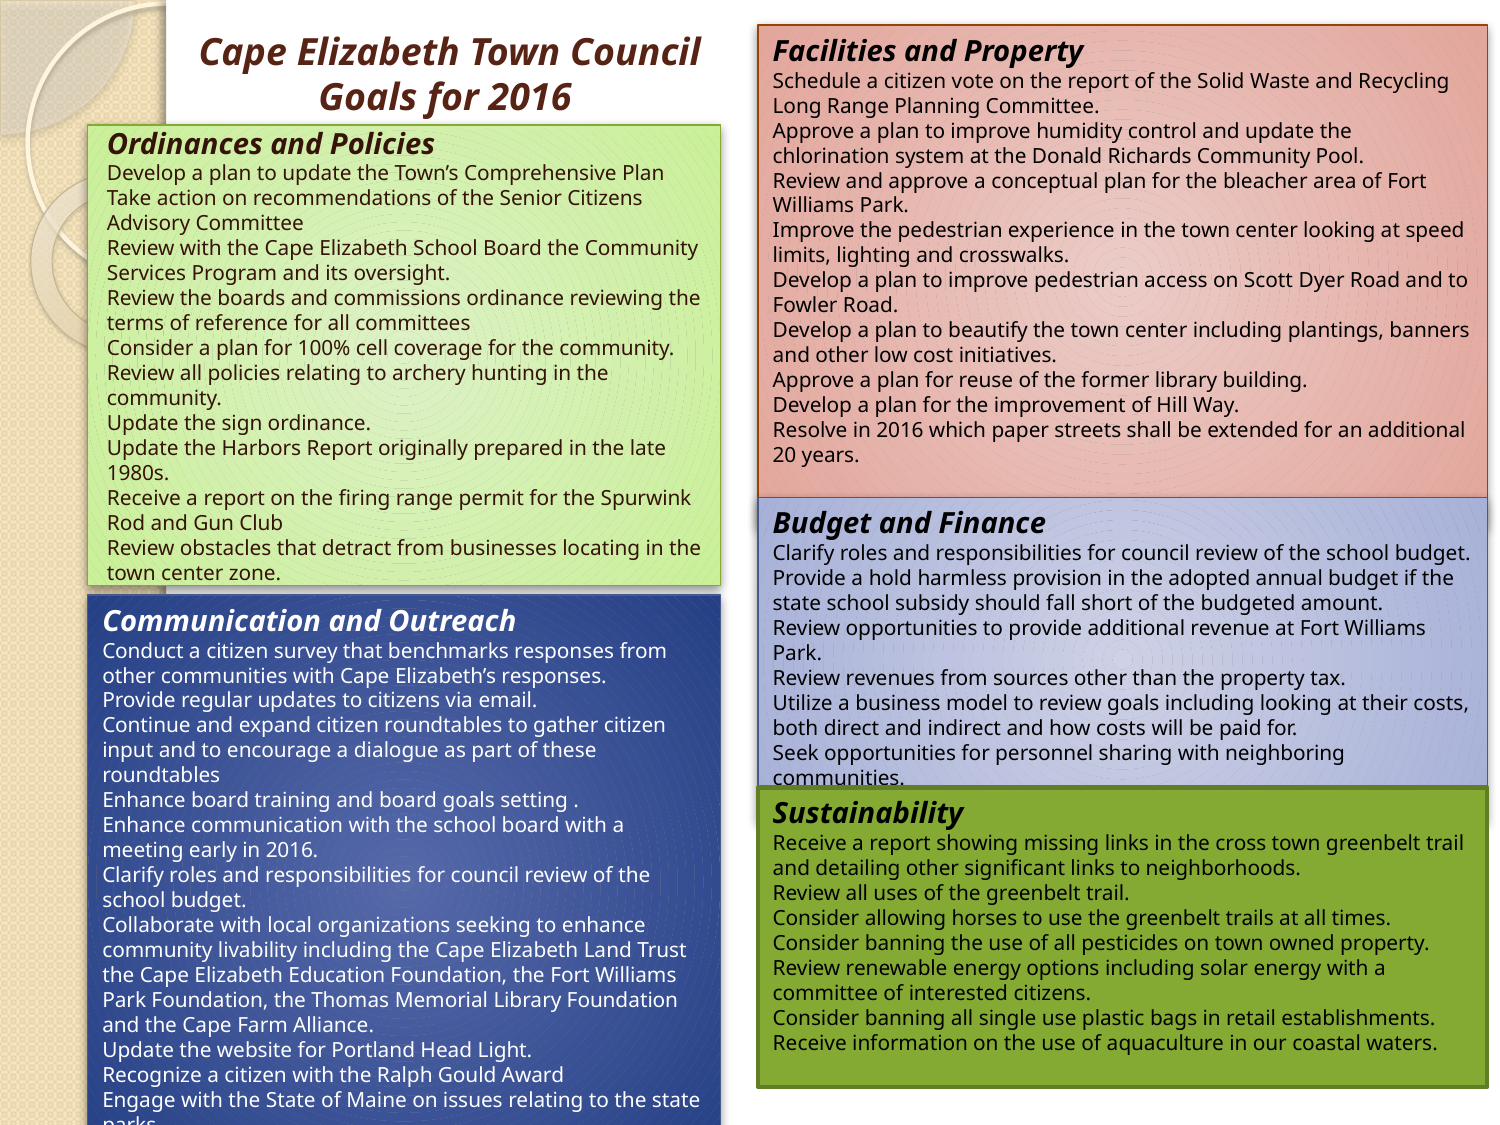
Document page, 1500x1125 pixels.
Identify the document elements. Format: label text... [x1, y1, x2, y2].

title Cape Elizabeth Town Council Goals for 2016 [174, 3, 725, 125]
subtitle Ordinances and Policies Develop a plan to update the Town’s Comprehensive Plan Take action on recommendations of the Senior Citizens Advisory Committee Review with the Cape Elizabeth School Board the Community Services Program and its oversight. Review the boards and commissions ordinance reviewing the terms of reference for all committees Consider a plan for 100% cell coverage for the community. Review all policies relating to archery hunting in the community. Update the sign ordinance. Update the Harbors Report originally prepared in the late 1980s. Receive a report on the firing range permit for the Spurwink Rod and Gun Club Review obstacles that detract from businesses locating in the town center zone. [87, 124, 721, 586]
text_box Communication and Outreach Conduct a citizen survey that benchmarks responses from other communities with Cape Elizabeth’s responses. Provide regular updates to citizens via email. Continue and expand citizen roundtables to gather citizen input and to encourage a dialogue as part of these roundtables Enhance board training and board goals setting . Enhance communication with the school board with a meeting early in 2016. Clarify roles and responsibilities for council review of the school budget. Collaborate with local organizations seeking to enhance community livability including the Cape Elizabeth Land Trust the Cape Elizabeth Education Foundation, the Fort Williams Park Foundation, the Thomas Memorial Library Foundation and the Cape Farm Alliance. Update the website for Portland Head Light. Recognize a citizen with the Ralph Gould Award Engage with the State of Maine on issues relating to the state parks. [87, 594, 721, 1125]
text_box Facilities and Property Schedule a citizen vote on the report of the Solid Waste and Recycling Long Range Planning Committee. Approve a plan to improve humidity control and update the chlorination system at the Donald Richards Community Pool. Review and approve a conceptual plan for the bleacher area of Fort Williams Park. Improve the pedestrian experience in the town center looking at speed limits, lighting and crosswalks. Develop a plan to improve pedestrian access on Scott Dyer Road and to Fowler Road. Develop a plan to beautify the town center including plantings, banners and other low cost initiatives. Approve a plan for reuse of the former library building. Develop a plan for the improvement of Hill Way. Resolve in 2016 which paper streets shall be extended for an additional 20 years. [757, 24, 1488, 495]
text_box Sustainability Receive a report showing missing links in the cross town greenbelt trail and detailing other significant links to neighborhoods. Review all uses of the greenbelt trail. Consider allowing horses to use the greenbelt trails at all times. Consider banning the use of all pesticides on town owned property. Review renewable energy options including solar energy with a committee of interested citizens. Consider banning all single use plastic bags in retail establishments. Receive information on the use of aquaculture in our coastal waters. [756, 785, 1489, 1089]
text_box Budget and Finance Clarify roles and responsibilities for council review of the school budget. Provide a hold harmless provision in the adopted annual budget if the state school subsidy should fall short of the budgeted amount. Review opportunities to provide additional revenue at Fort Williams Park. Review revenues from sources other than the property tax. Utilize a business model to review goals including looking at their costs, both direct and indirect and how costs will be paid for. Seek opportunities for personnel sharing with neighboring communities. [757, 497, 1488, 785]
